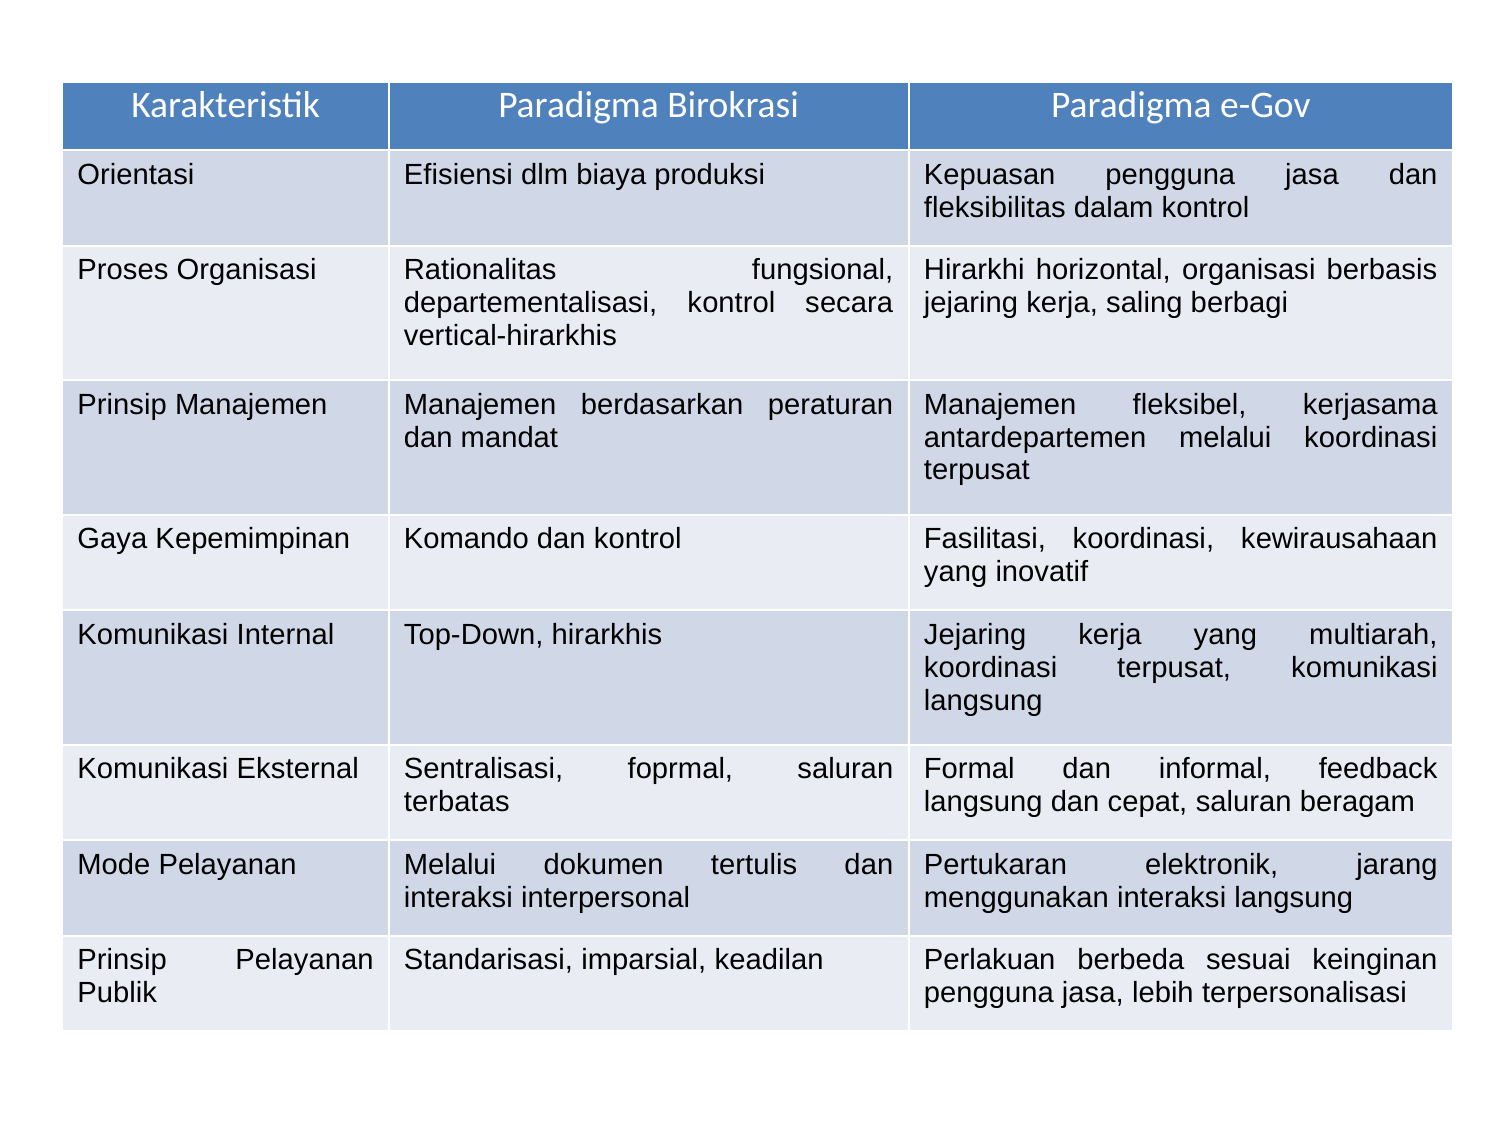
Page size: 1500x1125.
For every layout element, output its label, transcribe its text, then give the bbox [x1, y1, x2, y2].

table_header Karakteristik [63, 83, 388, 149]
table_cell Komunikasi Internal [63, 611, 388, 744]
table_cell Efisiensi dlm biaya produksi [390, 151, 908, 245]
table_cell Komunikasi Eksternal [63, 746, 388, 839]
table_cell Top-Down, hirarkhis [390, 611, 908, 744]
table_cell Fasilitasi, koordinasi, kewirausahaan yang inovatif [910, 516, 1452, 609]
table_cell Orientasi [63, 151, 388, 245]
table_cell Jejaring kerja yang multiarah, koordinasi terpusat, komunikasi langsung [910, 611, 1452, 744]
table_header Paradigma Birokrasi [390, 83, 908, 149]
table_cell Hirarkhi horizontal, organisasi berbasis jejaring kerja, saling berbagi [910, 247, 1452, 379]
table_cell Perlakuan berbeda sesuai keinginan pengguna jasa, lebih terpersonalisasi [910, 937, 1452, 1030]
table_cell Prinsip Pelayanan Publik [63, 937, 388, 1030]
table_cell Kepuasan pengguna jasa dan fleksibilitas dalam kontrol [910, 151, 1452, 245]
table_cell Mode Pelayanan [63, 841, 388, 935]
table_cell Rationalitas fungsional, departementalisasi, kontrol secara vertical-hirarkhis [390, 247, 908, 379]
table_cell Komando dan kontrol [390, 516, 908, 609]
table_cell Gaya Kepemimpinan [63, 516, 388, 609]
table_cell Manajemen berdasarkan peraturan dan mandat [390, 381, 908, 514]
table_cell Formal dan informal, feedback langsung dan cepat, saluran beragam [910, 746, 1452, 839]
table_cell Manajemen fleksibel, kerjasama antardepartemen melalui koordinasi terpusat [910, 381, 1452, 514]
table_cell Melalui dokumen tertulis dan interaksi interpersonal [390, 841, 908, 935]
table_header Paradigma e-Gov [910, 83, 1452, 149]
table_cell Proses Organisasi [63, 247, 388, 379]
table_cell Pertukaran elektronik, jarang menggunakan interaksi langsung [910, 841, 1452, 935]
table_cell Sentralisasi, foprmal, saluran terbatas [390, 746, 908, 839]
table_cell Standarisasi, imparsial, keadilan [390, 937, 908, 1030]
table_cell Prinsip Manajemen [63, 381, 388, 514]
